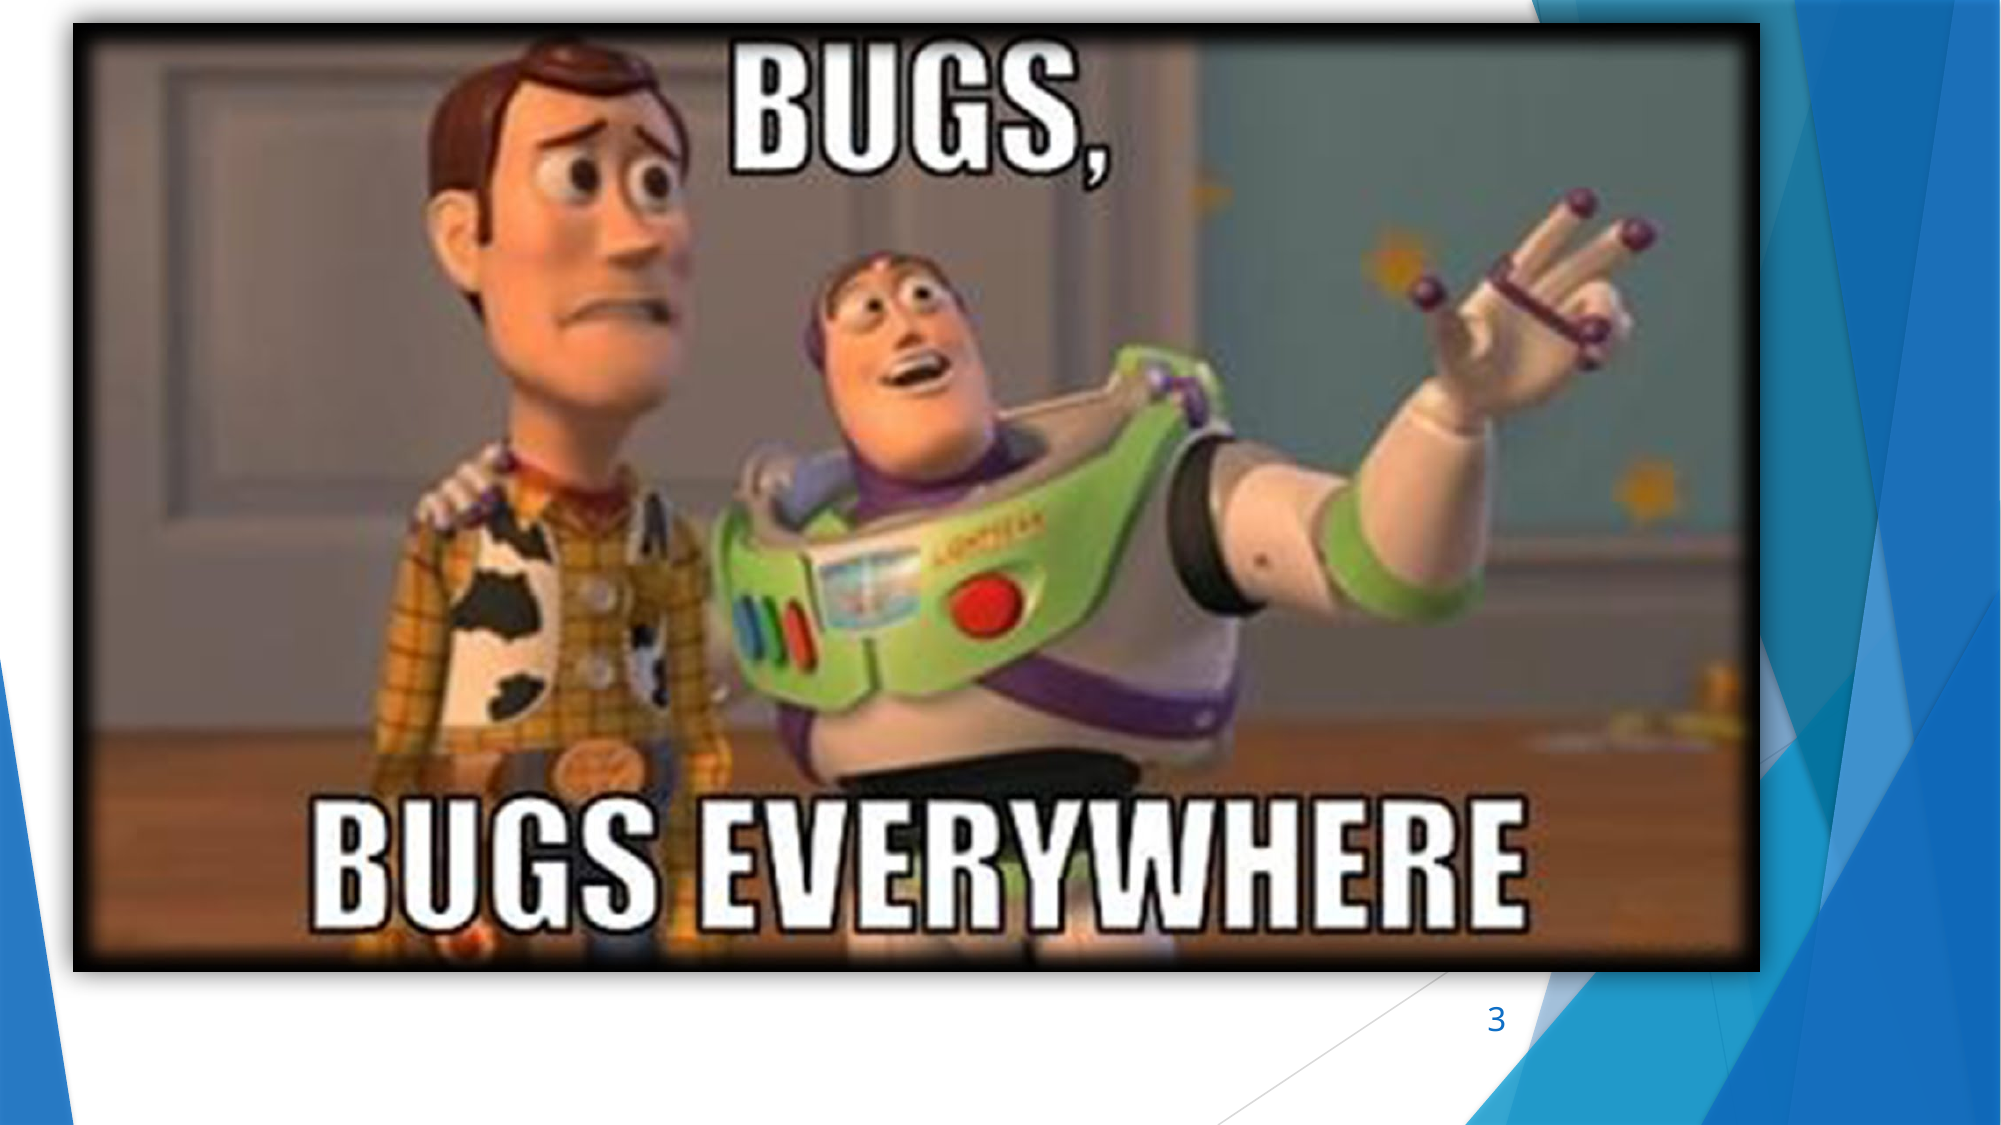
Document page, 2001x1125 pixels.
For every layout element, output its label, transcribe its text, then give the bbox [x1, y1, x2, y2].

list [72, 22, 1761, 973]
slide_number 3 [1409, 993, 1522, 1051]
